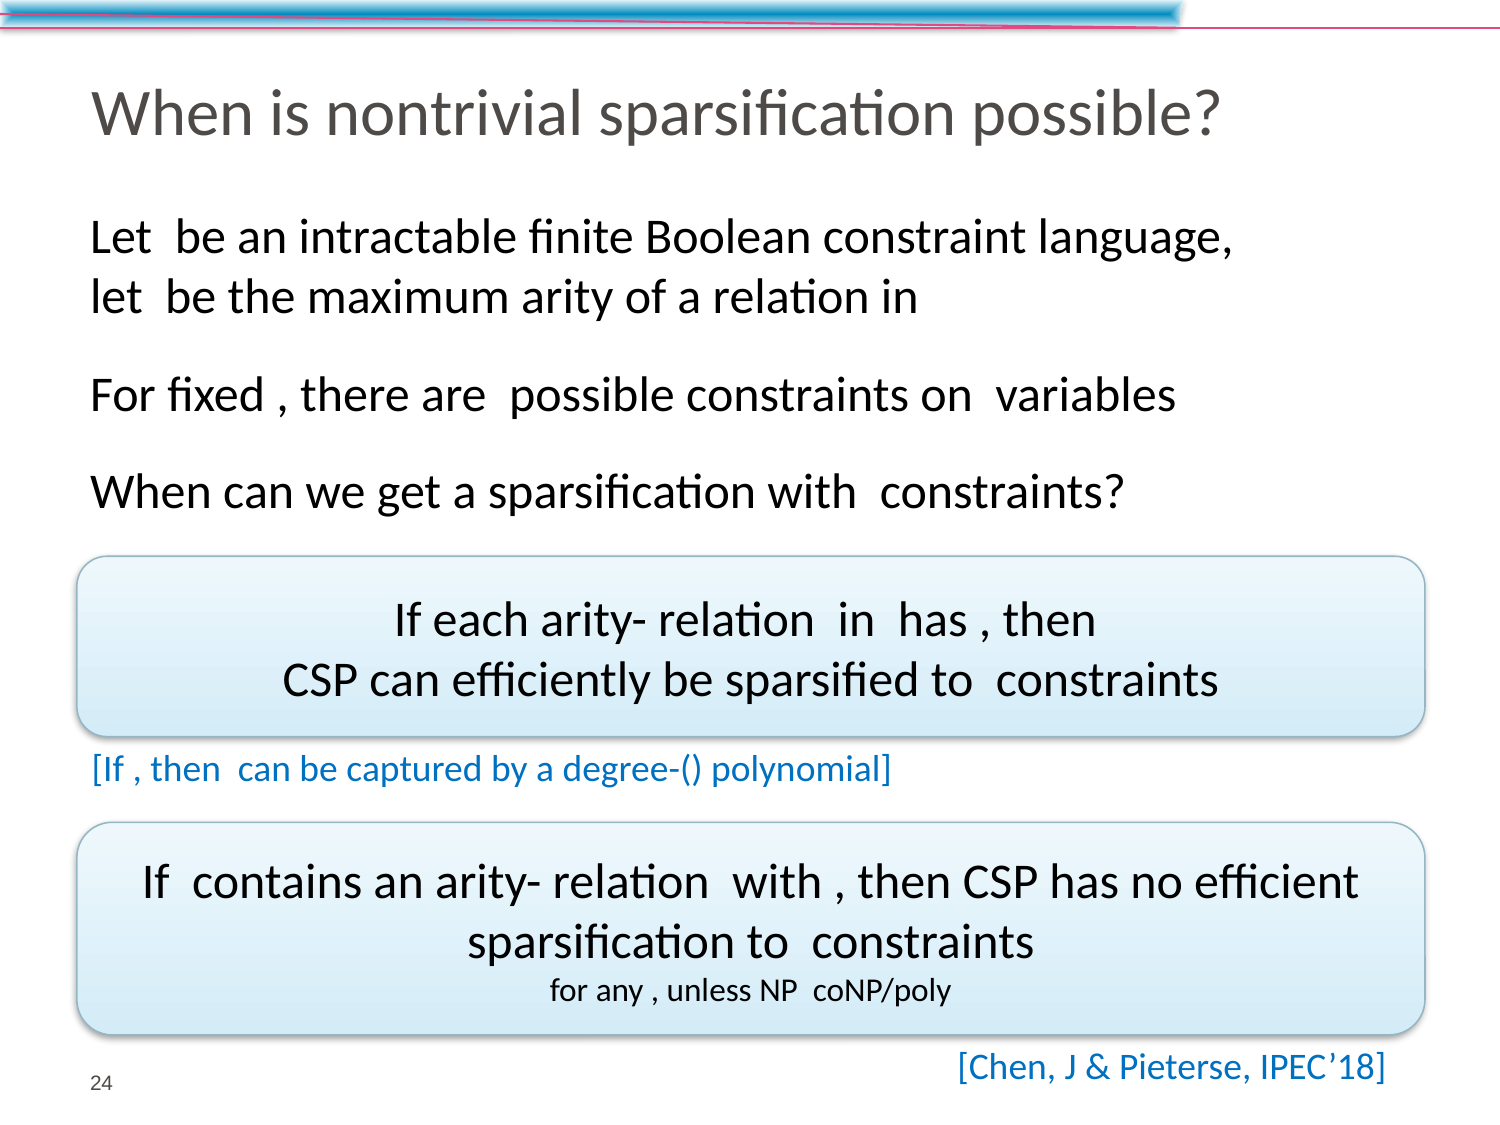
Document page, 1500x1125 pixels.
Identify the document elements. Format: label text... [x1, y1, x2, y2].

slide_number 24 [75, 1069, 396, 1115]
text_box [Chen, J & Pieterse, IPEC’18] [797, 1034, 1500, 1095]
title When is nontrivial sparsification possible? [76, 57, 1427, 161]
